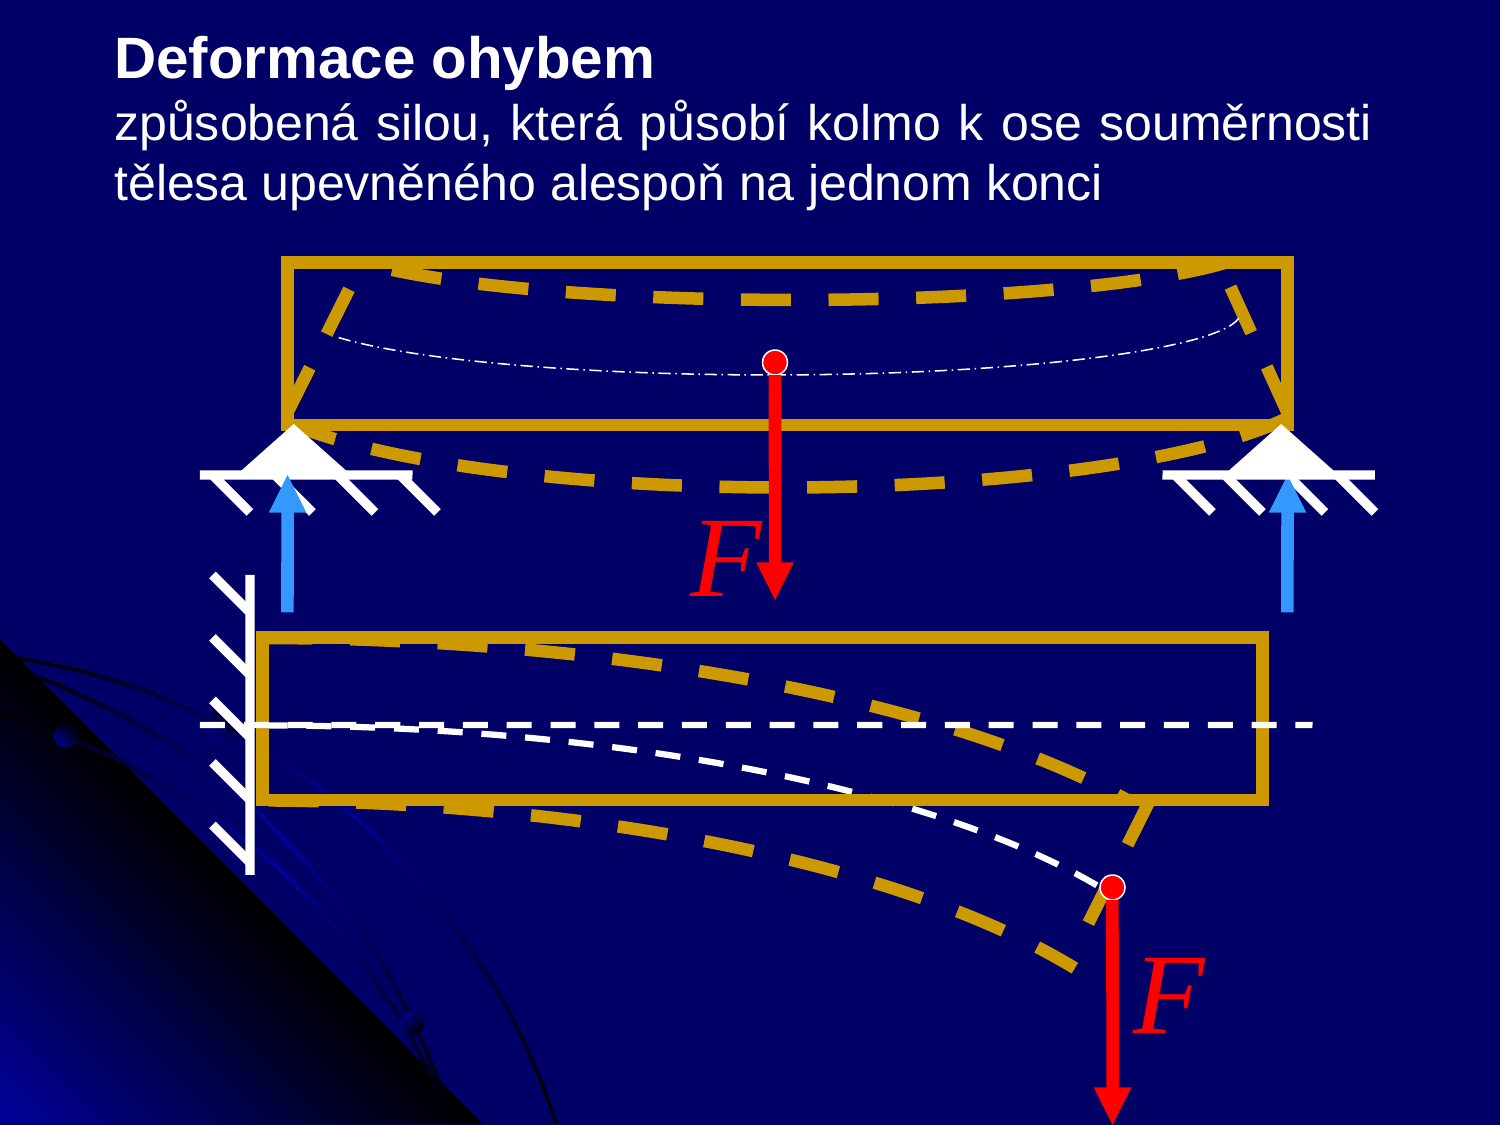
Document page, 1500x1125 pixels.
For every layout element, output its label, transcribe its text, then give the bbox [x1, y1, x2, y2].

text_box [199, 262, 1376, 613]
text_box Deformace ohybem způsobená silou, která působí kolmo k ose souměrnosti tělesa upevněného alespoň na jednom konci [99, 12, 1388, 218]
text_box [287, 237, 1288, 262]
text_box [249, 875, 1099, 1125]
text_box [1099, 875, 1231, 1125]
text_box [199, 574, 1313, 875]
